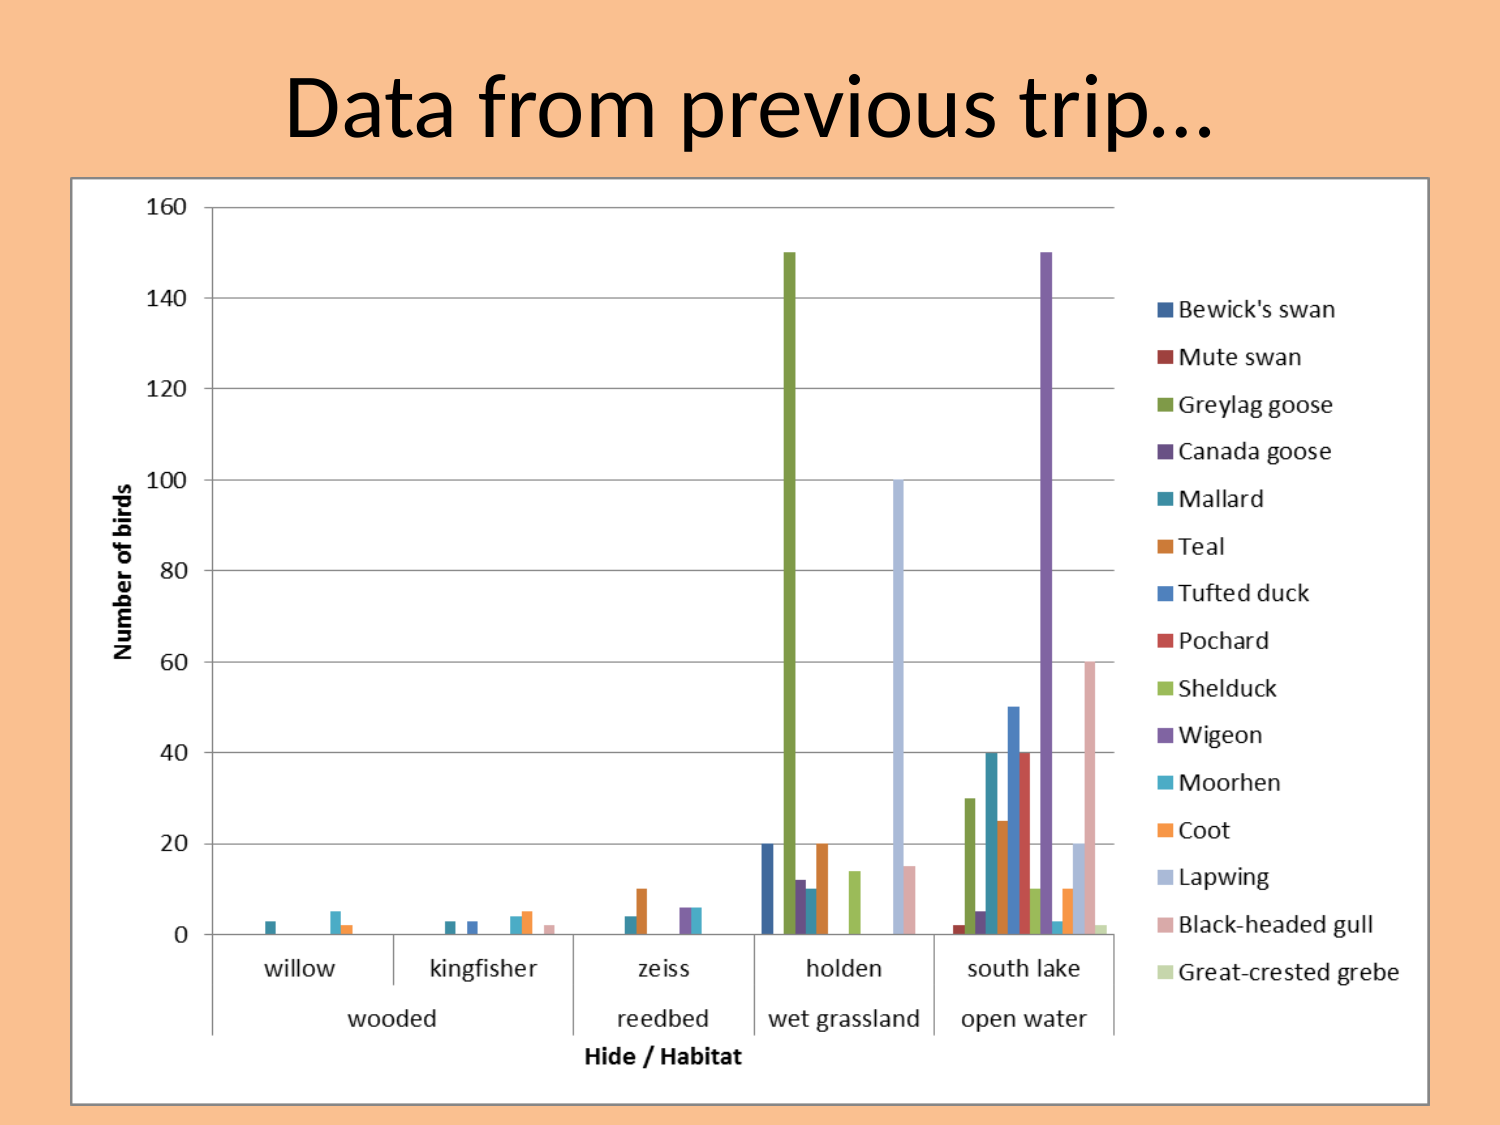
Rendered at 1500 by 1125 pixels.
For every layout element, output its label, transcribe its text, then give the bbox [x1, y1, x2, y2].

picture [70, 176, 1430, 1107]
title Data from previous trip… [75, 7, 1425, 175]
